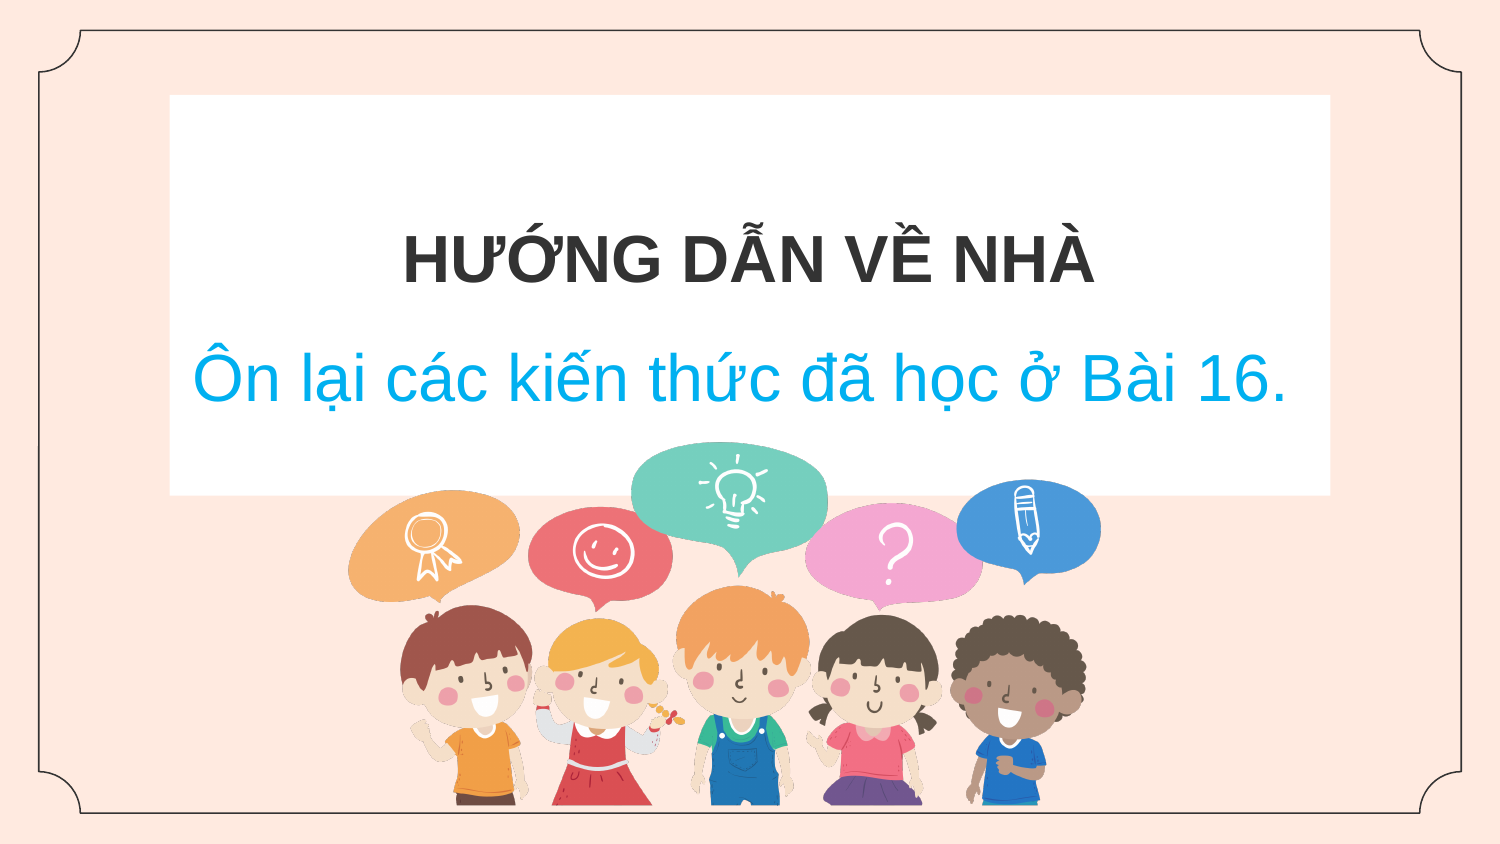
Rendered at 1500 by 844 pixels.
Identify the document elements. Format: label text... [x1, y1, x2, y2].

picture [335, 421, 1101, 806]
title HƯỚNG DẪN VỀ NHÀ Ôn lại các kiến thức đã học ở Bài 16. [169, 94, 1331, 496]
